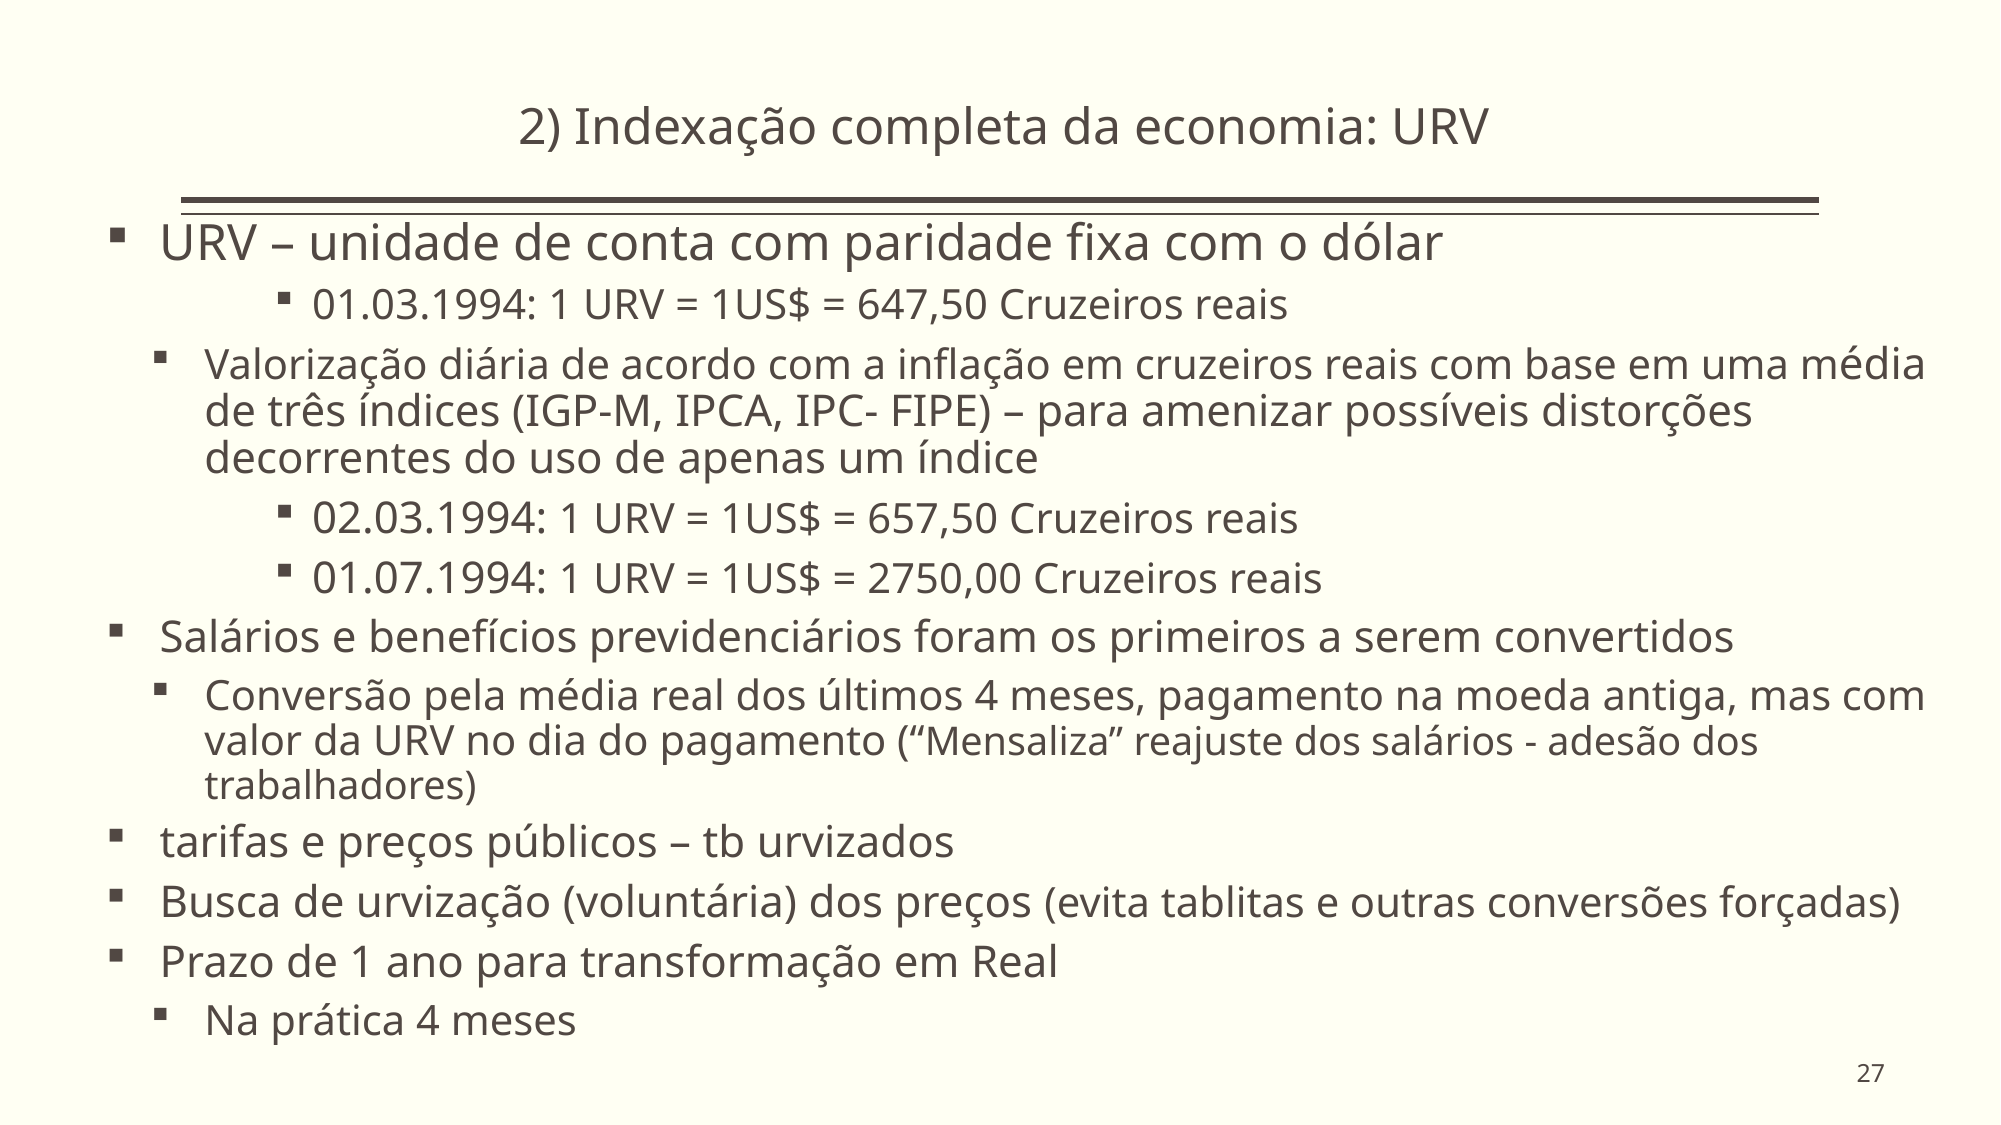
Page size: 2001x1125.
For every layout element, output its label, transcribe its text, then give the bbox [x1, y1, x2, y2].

list URV – unidade de conta com paridade fixa com o dólar 01.03.1994: 1 URV = 1US$ = 647,50 Cruzeiros reais Valorização diária de acordo com a inflação em cruzeiros reais com base em uma média de três índices (IGP-M, IPCA, IPC- FIPE) – para amenizar possíveis distorções decorrentes do uso de apenas um índice 02.03.1994: 1 URV = 1US$ = 657,50 Cruzeiros reais 01.07.1994: 1 URV = 1US$ = 2750,00 Cruzeiros reais Salários e benefícios previdenciários foram os primeiros a serem convertidos Conversão pela média real dos últimos 4 meses, pagamento na moeda antiga, mas com valor da URV no dia do pagamento (“Mensaliza” reajuste dos salários - adesão dos trabalhadores) tarifas e preços públicos – tb urvizados Busca de urvização (voluntária) dos preços (evita tablitas e outras conversões forçadas) Prazo de 1 ano para transformação em Real Na prática 4 meses [34, 209, 1970, 1069]
text_box 27 [1433, 1069, 1900, 1100]
title 2) Indexação completa da economia: URV [88, 94, 1920, 209]
